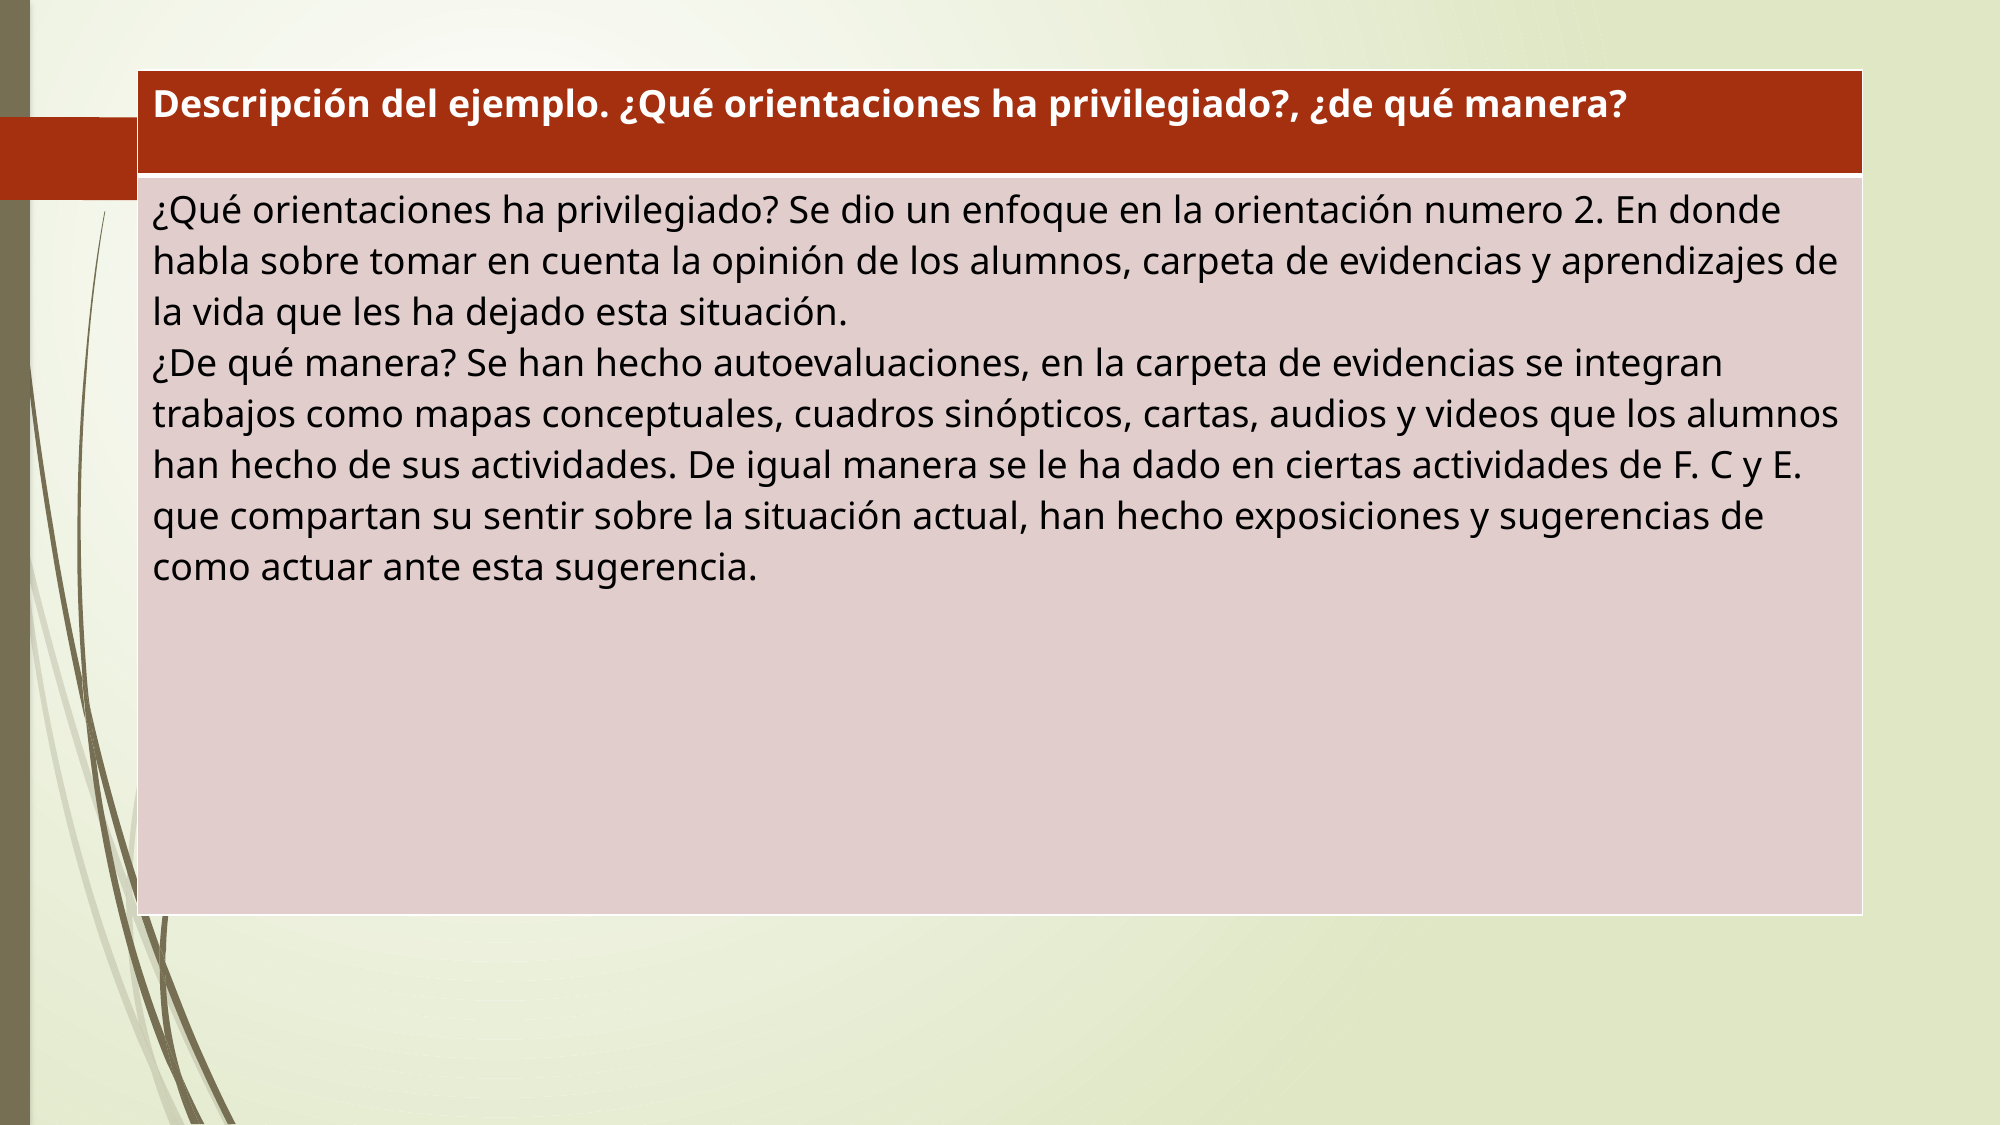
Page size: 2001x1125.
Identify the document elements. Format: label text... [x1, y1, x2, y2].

table_header Descripción del ejemplo. ¿Qué orientaciones ha privilegiado?, ¿de qué manera? [138, 71, 1862, 173]
table_cell ¿Qué orientaciones ha privilegiado? Se dio un enfoque en la orientación numero 2. En donde habla sobre tomar en cuenta la opinión de los alumnos, carpeta de evidencias y aprendizajes de la vida que les ha dejado esta situación. ¿De qué manera? Se han hecho autoevaluaciones, en la carpeta de evidencias se integran trabajos como mapas conceptuales, cuadros sinópticos, cartas, audios y videos que los alumnos han hecho de sus actividades. De igual manera se le ha dado en ciertas actividades de F. C y E. que compartan su sentir sobre la situación actual, han hecho exposiciones y sugerencias de como actuar ante esta sugerencia. [138, 178, 1862, 914]
